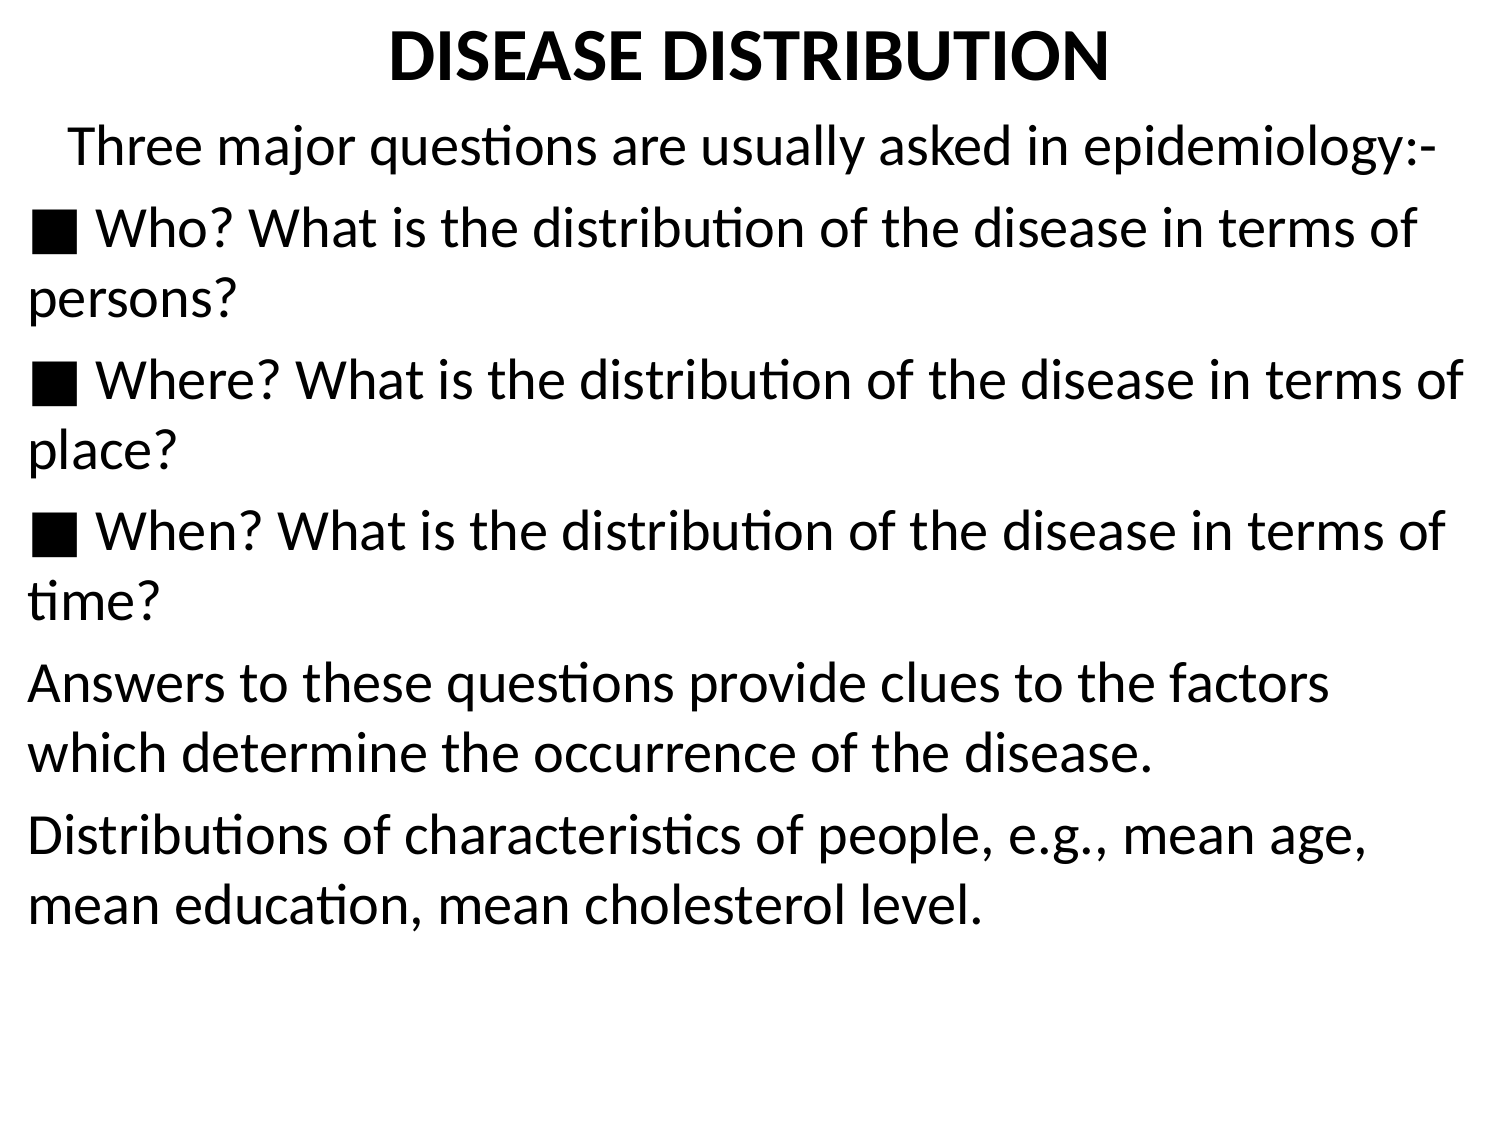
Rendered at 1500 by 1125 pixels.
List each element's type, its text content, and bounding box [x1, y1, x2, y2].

list Three major questions are usually asked in epidemiology:- ■ Who? What is the distribution of the disease in terms of persons? ■ Where? What is the distribution of the disease in terms of place? ■ When? What is the distribution of the disease in terms of time? Answers to these questions provide clues to the factors which determine the occurrence of the disease. Distributions of characteristics of people, e.g., mean age, mean education, mean cholesterol level. [12, 99, 1488, 1100]
title DISEASE DISTRIBUTION [75, 0, 1425, 99]
